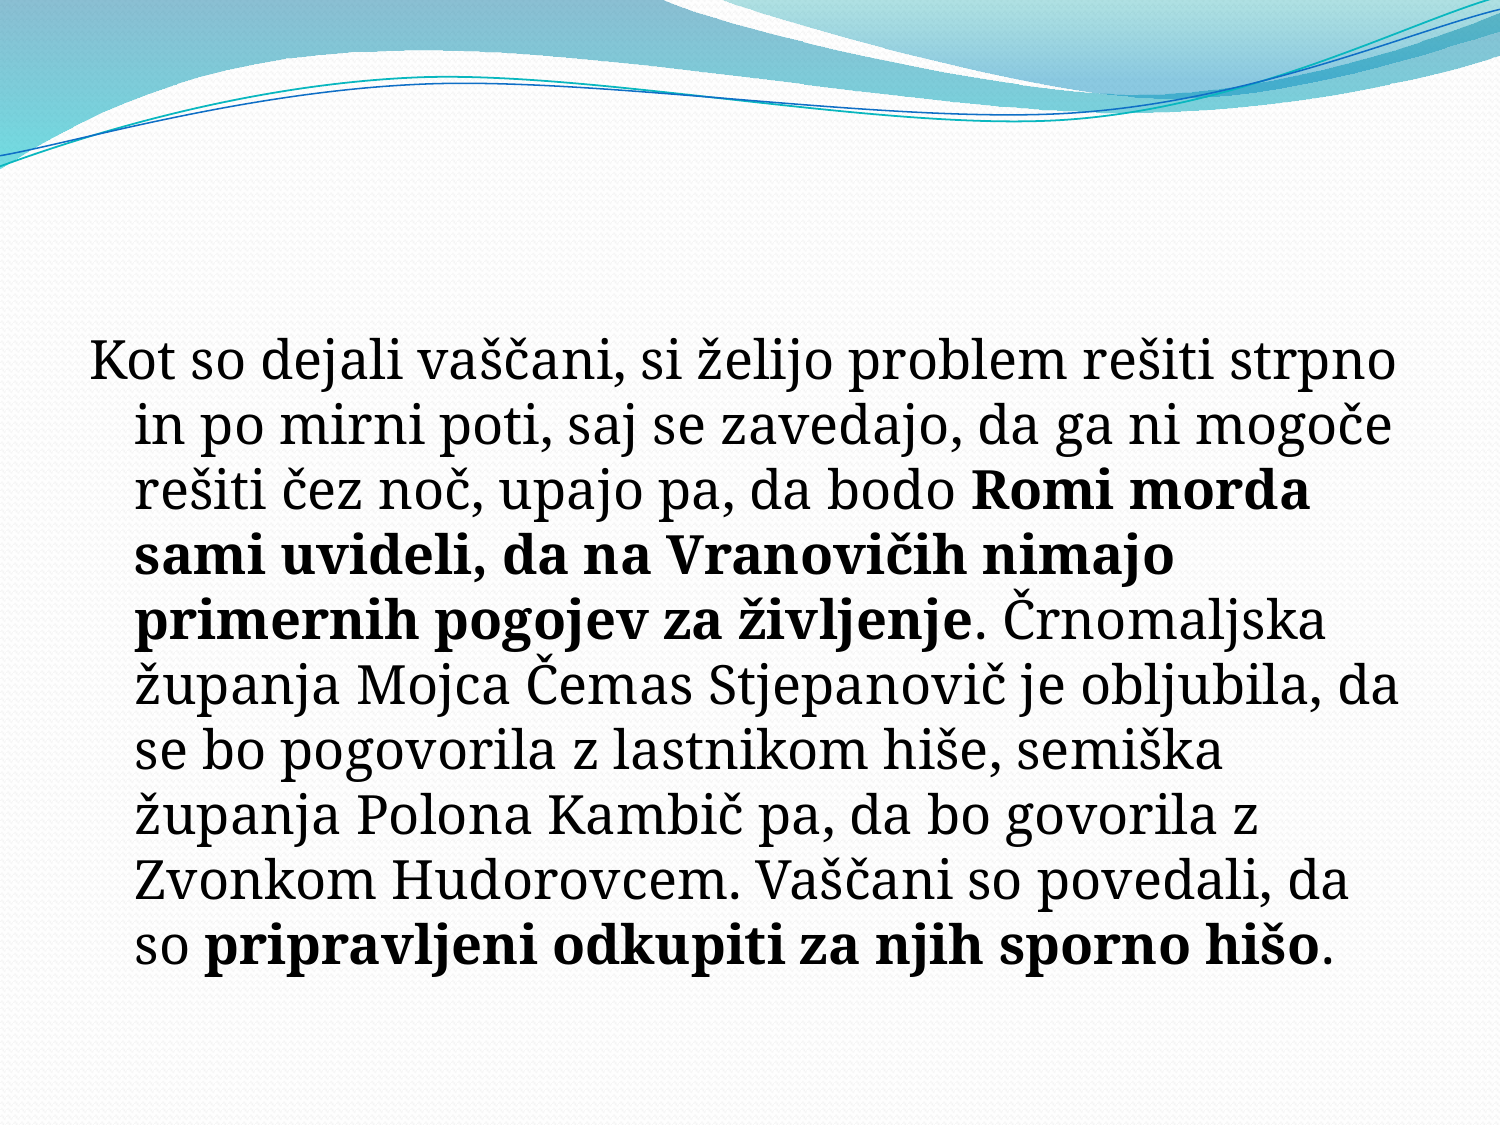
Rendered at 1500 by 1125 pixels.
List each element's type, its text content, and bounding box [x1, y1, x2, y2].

list Kot so dejali vaščani, si želijo problem rešiti strpno in po mirni poti, saj se zavedajo, da ga ni mogoče rešiti čez noč, upajo pa, da bodo Romi morda sami uvideli, da na Vranovičih nimajo primernih pogojev za življenje. Črnomaljska županja Mojca Čemas Stjepanovič je obljubila, da se bo pogovorila z lastnikom hiše, semiška županja Polona Kambič pa, da bo govorila z Zvonkom Hudorovcem. Vaščani so povedali, da so pripravljeni odkupiti za njih sporno hišo. [75, 317, 1425, 1038]
